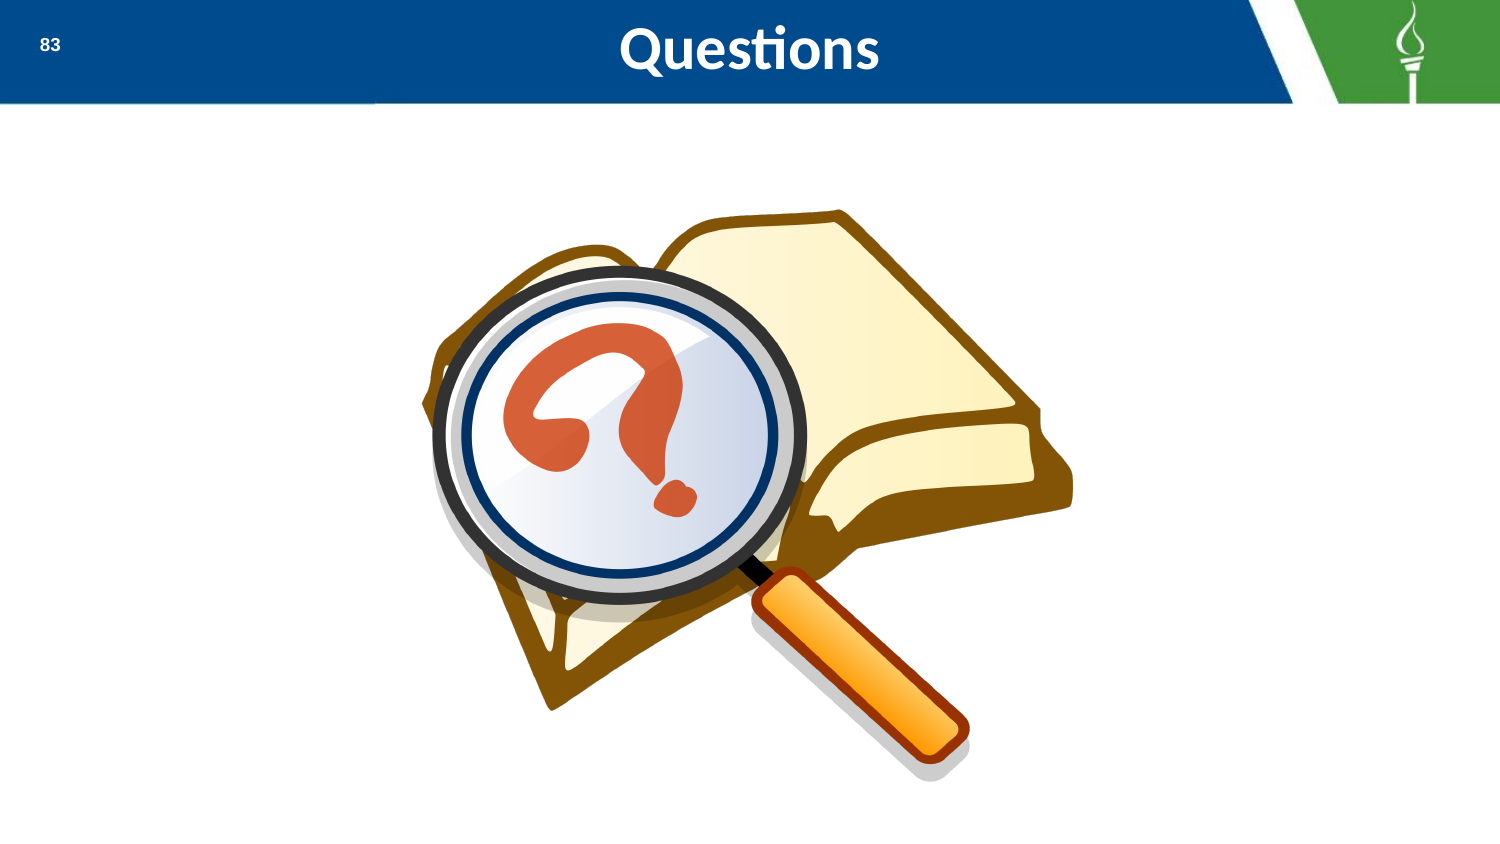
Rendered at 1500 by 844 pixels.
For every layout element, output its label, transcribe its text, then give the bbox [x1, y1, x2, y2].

picture [0, 0, 1500, 844]
title Questions [24, 0, 1475, 110]
